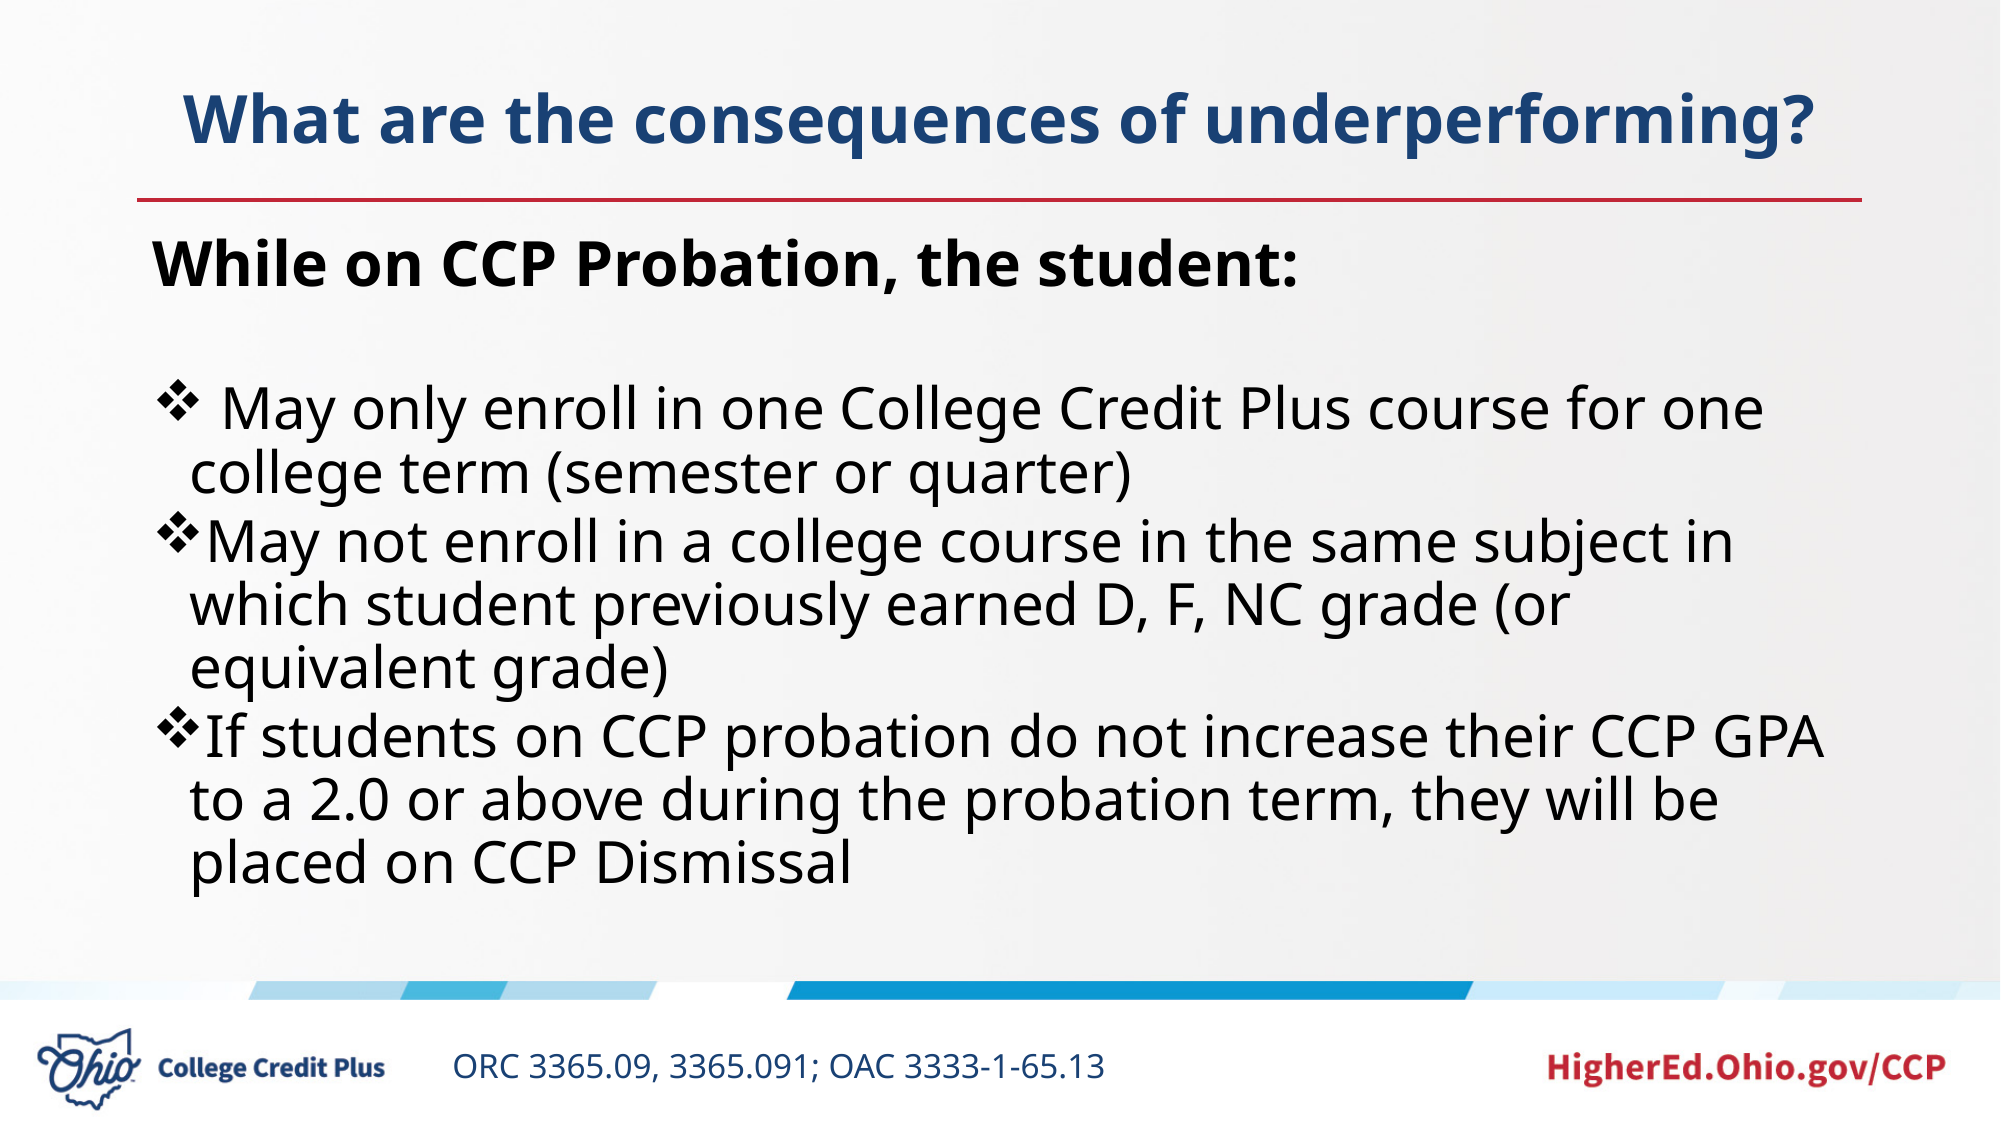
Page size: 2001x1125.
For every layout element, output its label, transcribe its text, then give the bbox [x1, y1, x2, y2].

text_box ORC 3365.09, 3365.091; OAC 3333-1-65.13 [437, 1037, 1438, 1093]
list While on CCP Probation, the student: May only enroll in one College Credit Plus course for one college term (semester or quarter) May not enroll in a college course in the same subject in which student previously earned D, F, NC grade (or equivalent grade) If students on CCP probation do not increase their CCP GPA to a 2.0 or above during the probation term, they will be placed on CCP Dismissal [137, 224, 1863, 863]
picture [0, 0, 2001, 1125]
title What are the consequences of underperforming? [137, 78, 1863, 224]
